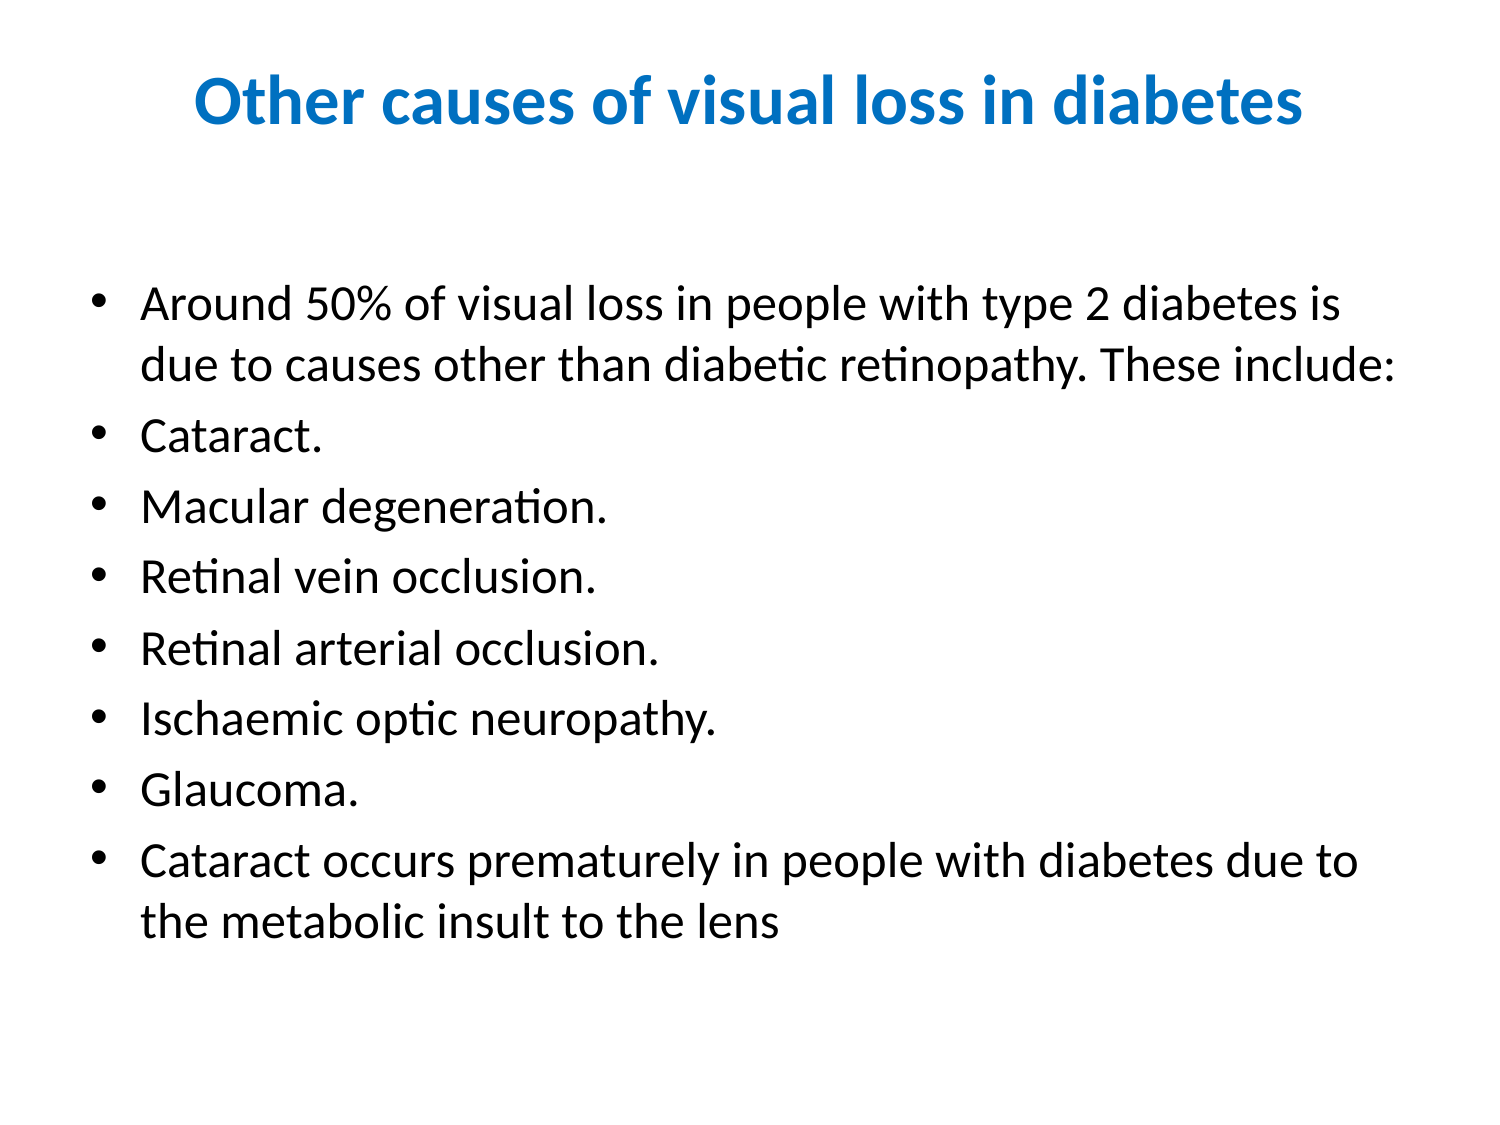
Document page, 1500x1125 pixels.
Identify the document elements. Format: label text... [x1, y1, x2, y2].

title Other causes of visual loss in diabetes [75, 45, 1425, 233]
list Around 50% of visual loss in people with type 2 diabetes is due to causes other than diabetic retinopathy. These include: Cataract. Macular degeneration. Retinal vein occlusion. Retinal arterial occlusion. Ischaemic optic neuropathy. Glaucoma. Cataract occurs prematurely in people with diabetes due to the metabolic insult to the lens [75, 262, 1425, 1005]
